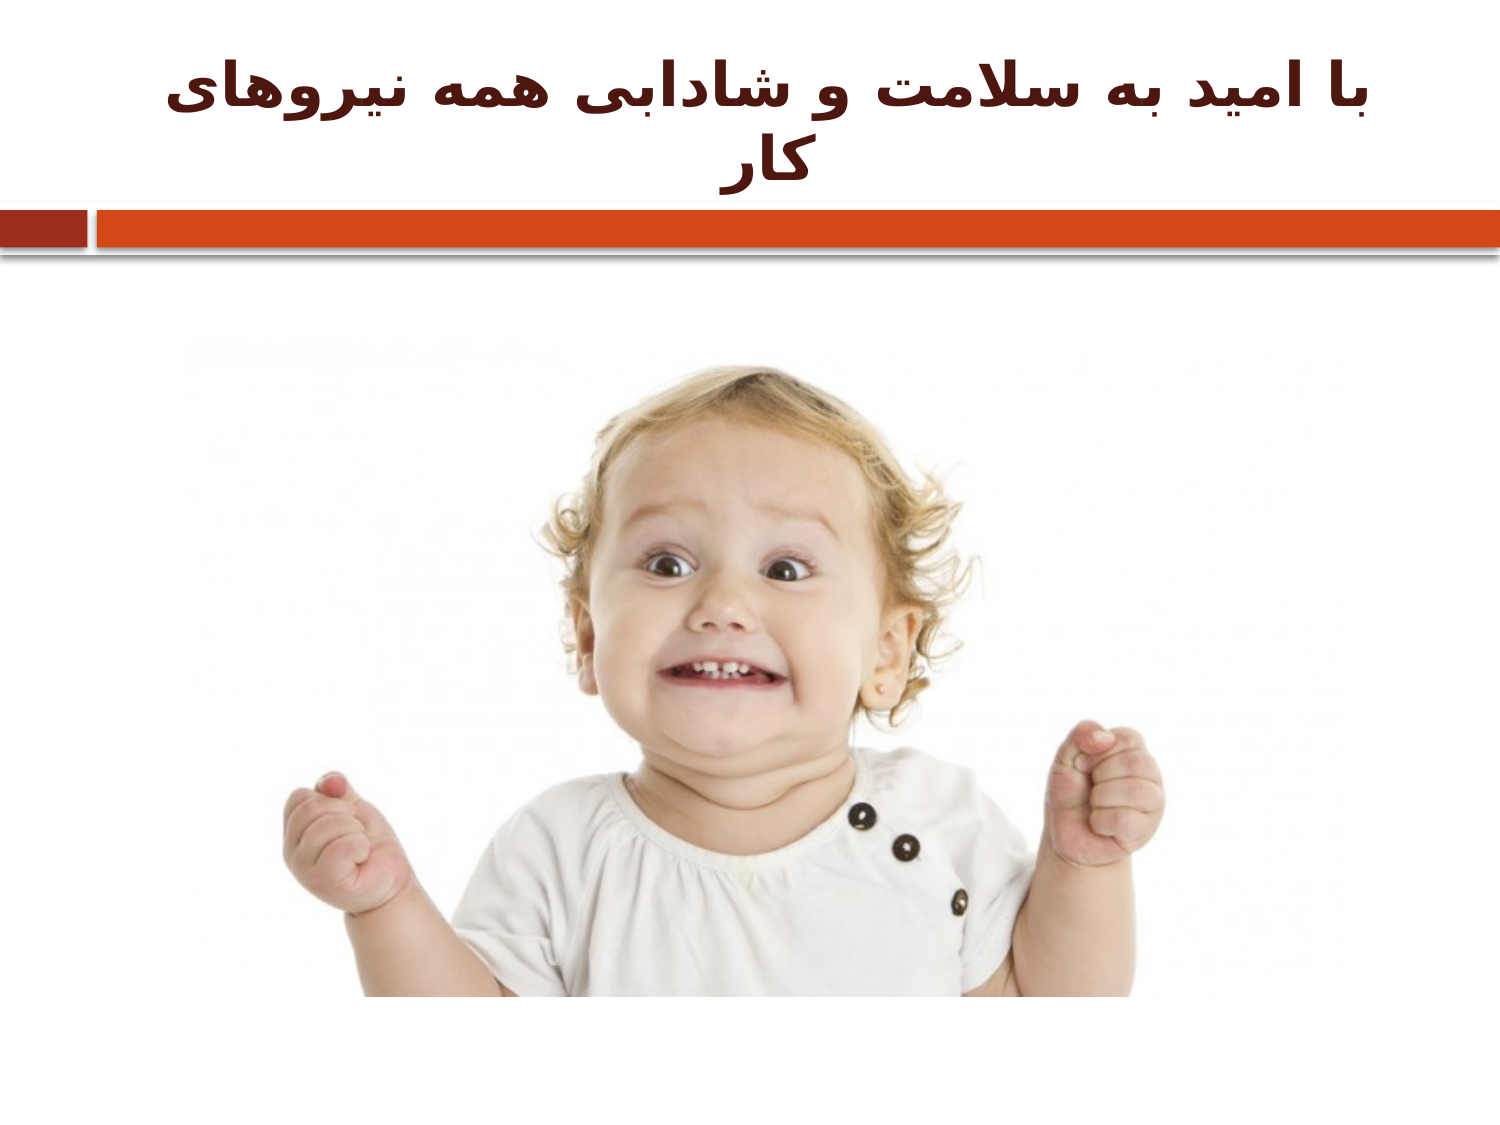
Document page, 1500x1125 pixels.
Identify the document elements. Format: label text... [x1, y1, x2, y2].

picture [187, 339, 1345, 997]
title با امید به سلامت و شادابی همه نیروهای کار [100, 37, 1438, 200]
